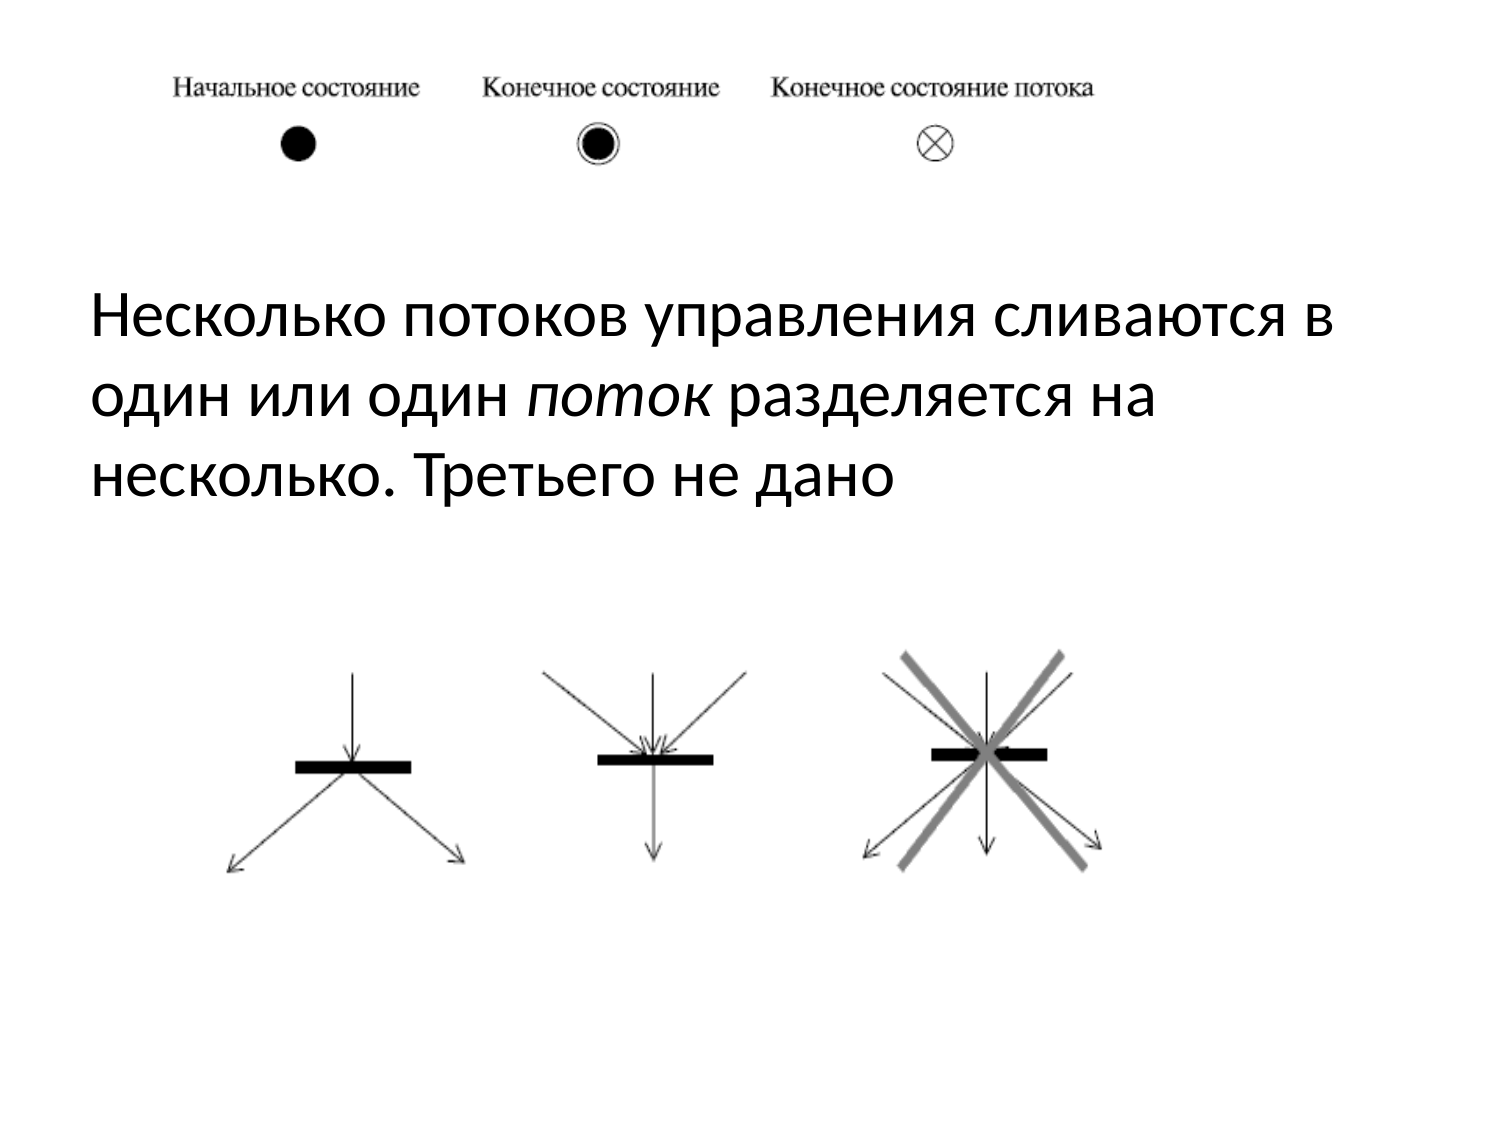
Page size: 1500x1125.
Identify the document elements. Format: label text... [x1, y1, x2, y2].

list Несколько потоков управления сливаются в один или один поток разделяется на несколько. Третьего не дано [75, 262, 1425, 1005]
picture [206, 633, 1132, 906]
picture [167, 66, 1109, 182]
